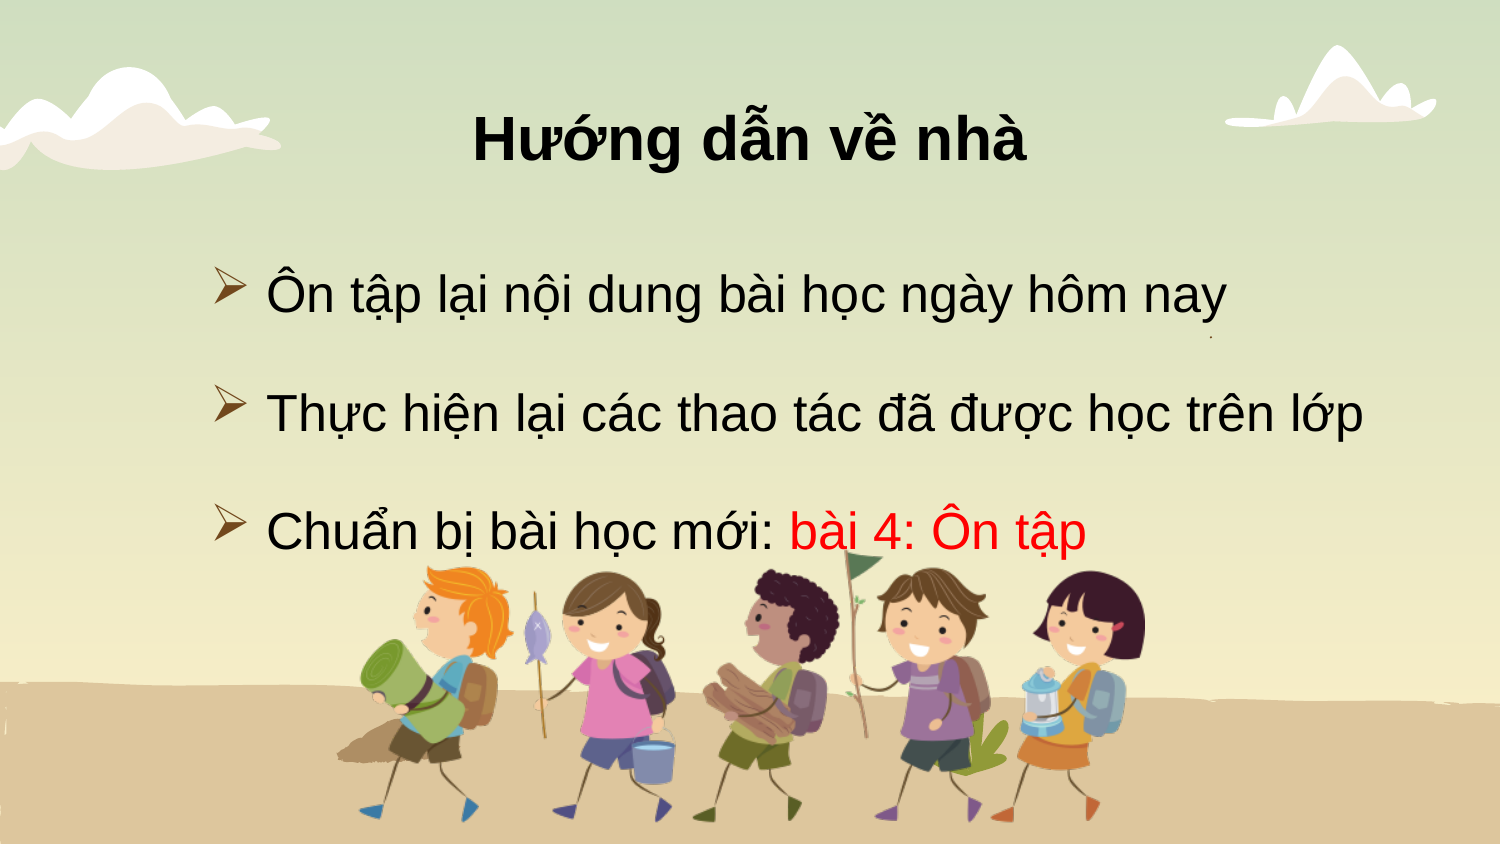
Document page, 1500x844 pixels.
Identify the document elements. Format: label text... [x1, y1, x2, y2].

subtitle Ôn tập lại nội dung bài học ngày hôm nay Thực hiện lại các thao tác đã được học trên lớp Chuẩn bị bài học mới: bài 4: Ôn tập [195, 395, 1438, 632]
title Hướng dẫn về nhà [118, 88, 1382, 183]
picture [355, 548, 1145, 826]
